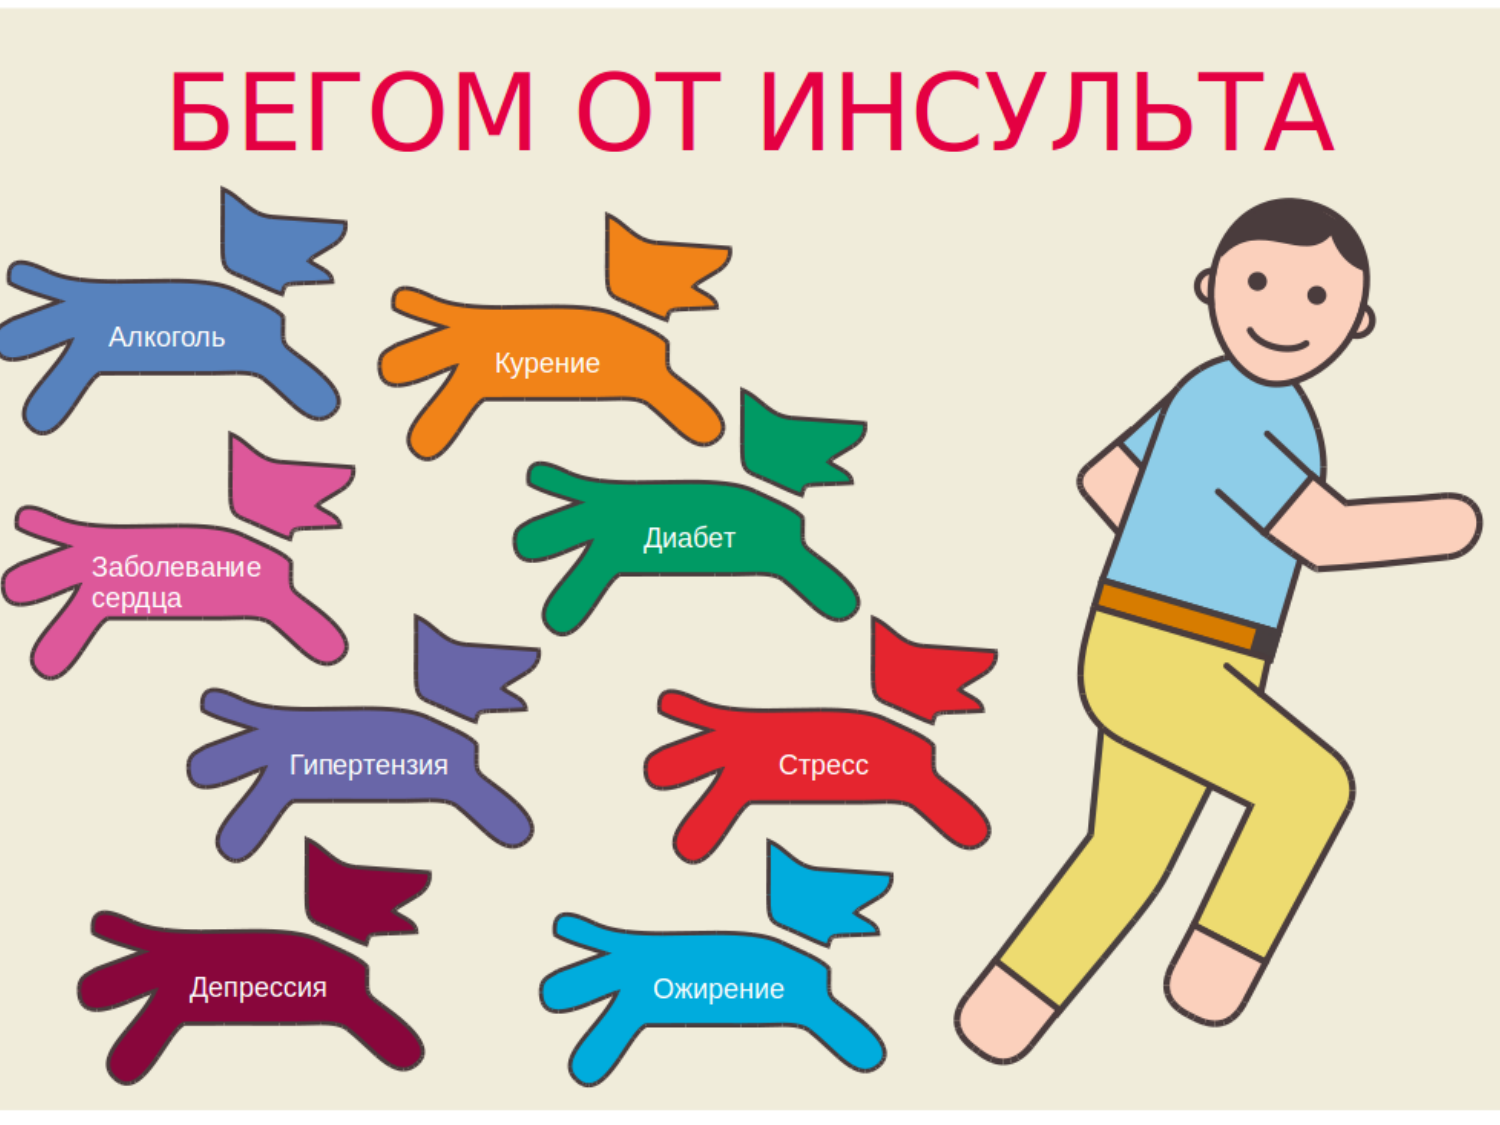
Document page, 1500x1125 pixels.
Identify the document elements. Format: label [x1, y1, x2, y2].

list [0, 0, 1500, 1125]
